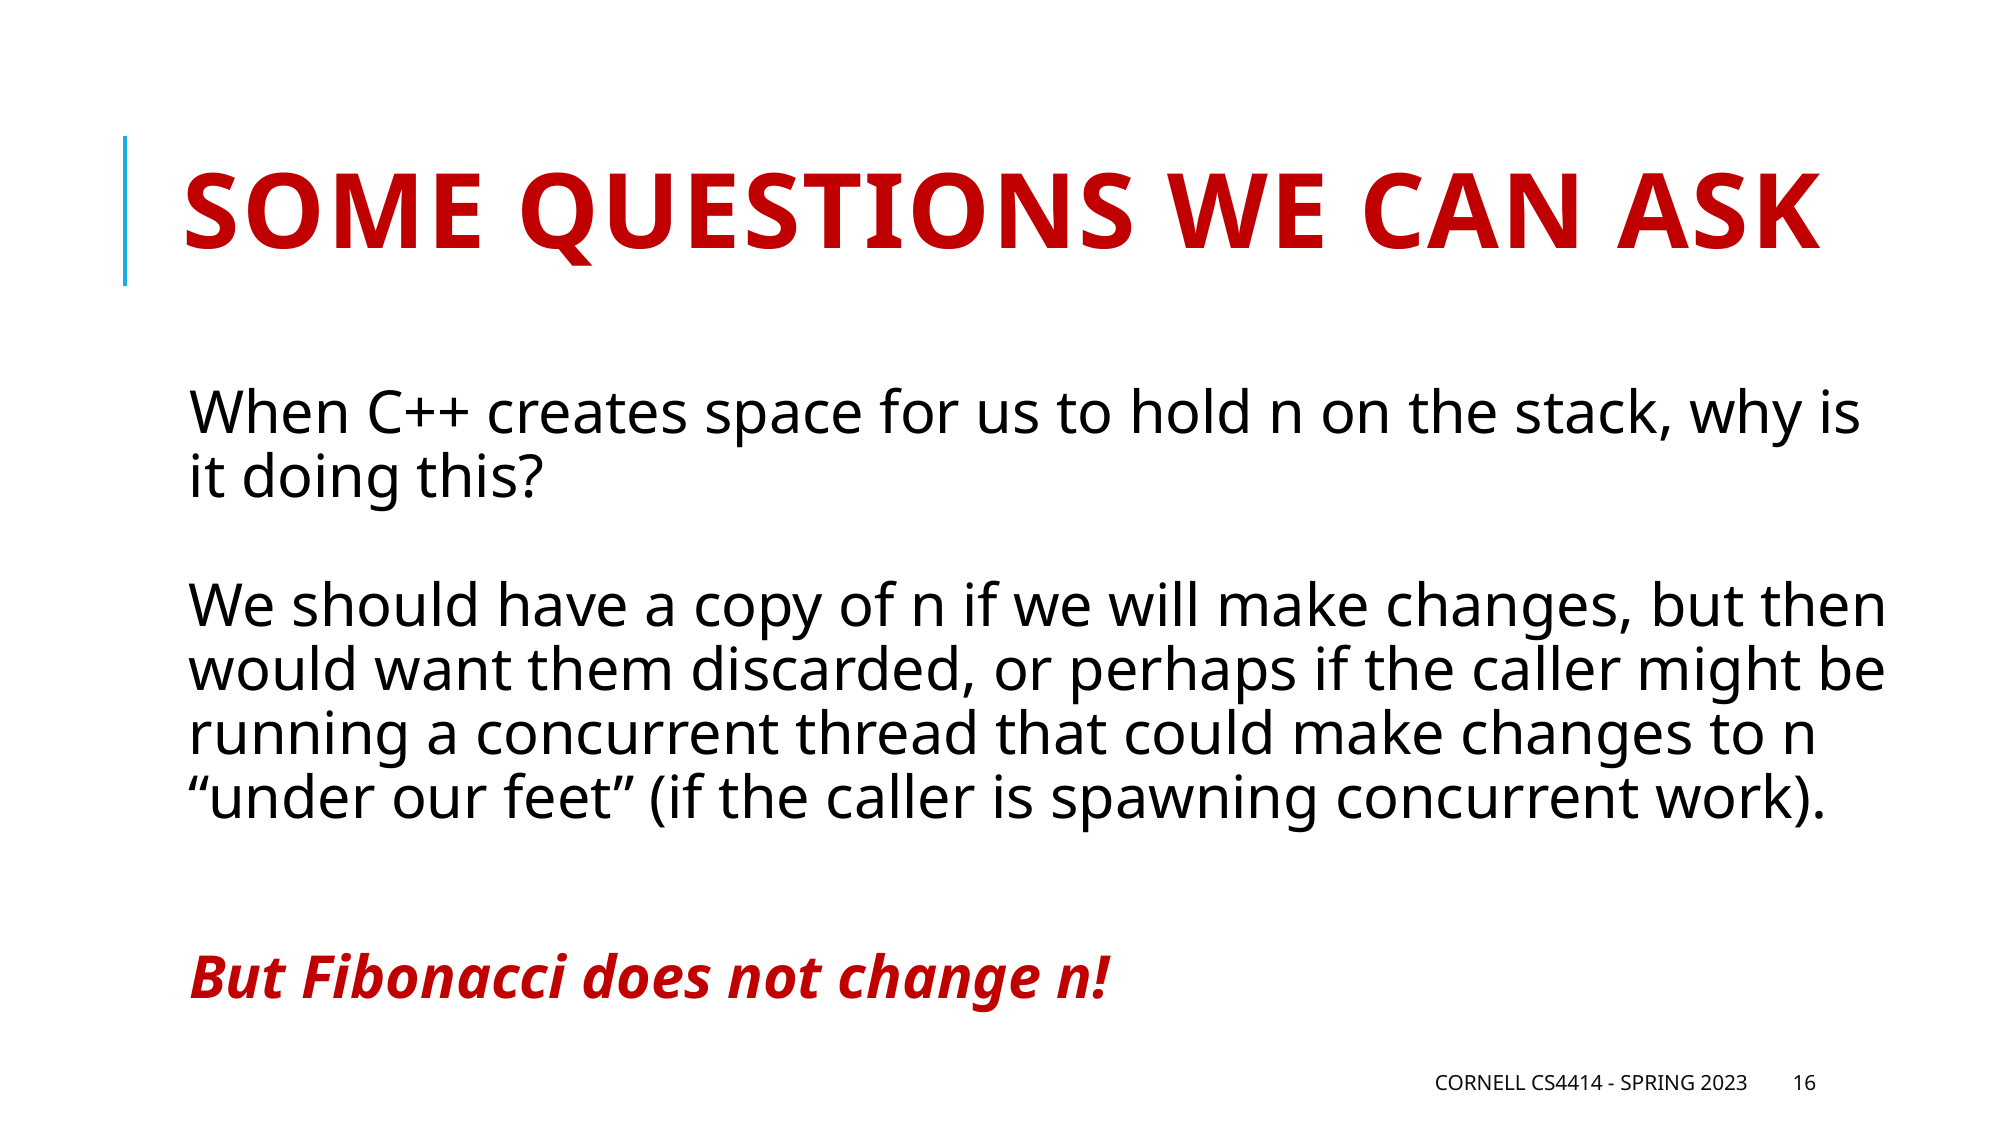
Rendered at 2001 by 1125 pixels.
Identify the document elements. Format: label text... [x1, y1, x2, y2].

title Some questions we can ask [168, 96, 1914, 342]
list When C++ creates space for us to hold n on the stack, why is it doing this? We should have a copy of n if we will make changes, but then would want them discarded, or perhaps if the caller might be running a concurrent thread that could make changes to n “under our feet” (if the caller is spawning concurrent work). But Fibonacci does not change n! [168, 375, 1914, 1035]
slide_number 16 [1777, 1061, 1938, 1107]
footer Cornell CS4414 - Spring 2023 [794, 1061, 1763, 1107]
